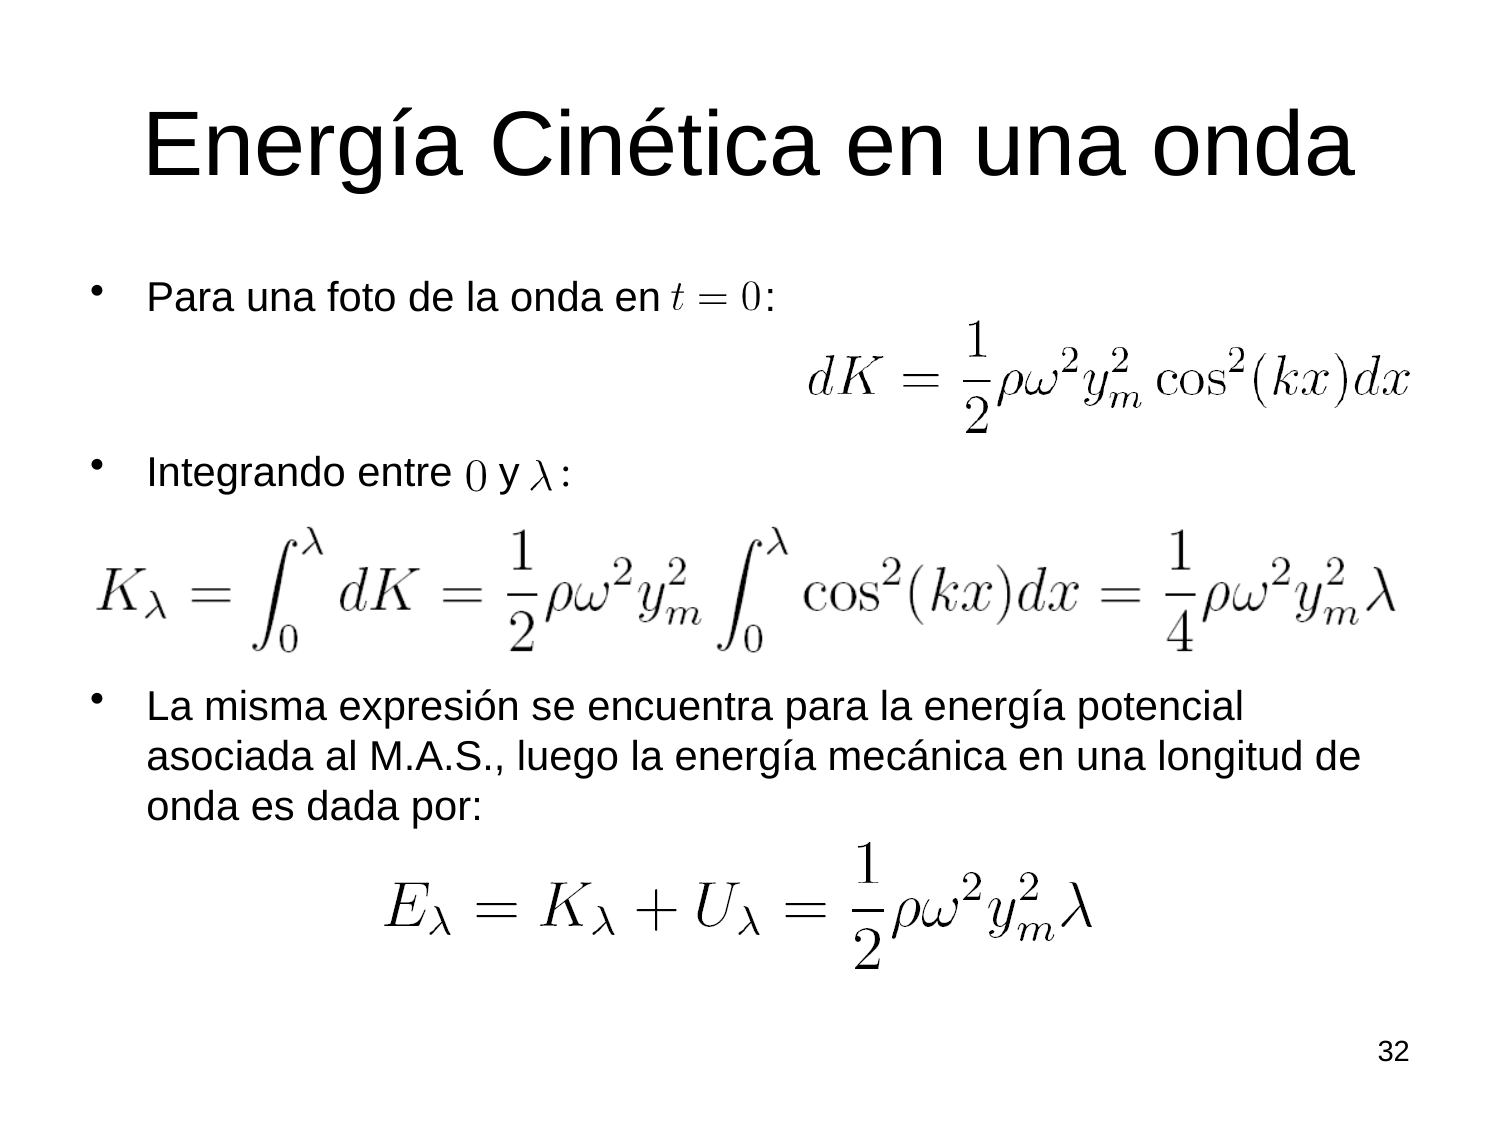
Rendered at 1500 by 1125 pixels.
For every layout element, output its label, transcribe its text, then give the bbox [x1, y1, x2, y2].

picture [94, 512, 1412, 669]
title Energía Cinética en una onda [75, 45, 1425, 233]
slide_number 32 [1074, 1024, 1425, 1103]
picture [667, 274, 762, 316]
picture [462, 456, 491, 492]
picture [383, 834, 1105, 979]
picture [525, 456, 556, 492]
picture [797, 314, 1424, 439]
list Para una foto de la onda en : Integrando entre 0 y λ : La misma expresión se encuentra para la energía potencial asociada al M.A.S., luego la energía mecánica en una longitud de onda es dada por: [75, 262, 1425, 1005]
